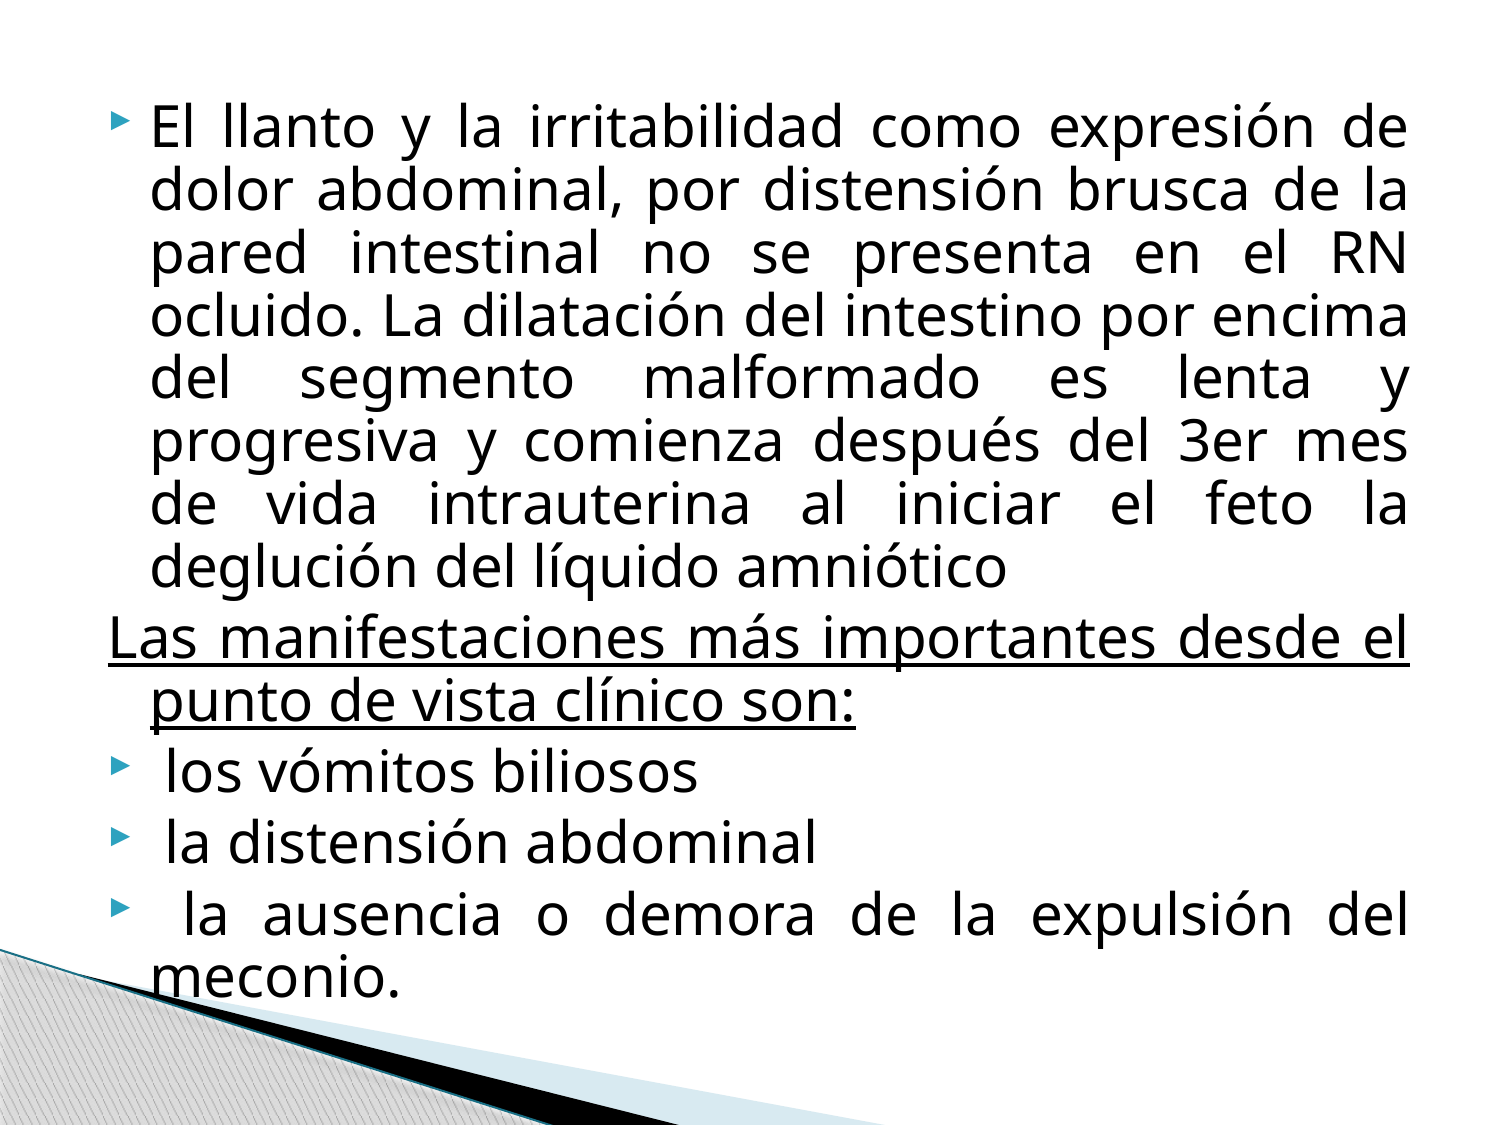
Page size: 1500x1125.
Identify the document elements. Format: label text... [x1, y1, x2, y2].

list El llanto y la irritabilidad como expresión de dolor abdominal, por distensión brusca de la pared intestinal no se presenta en el RN ocluido. La dilatación del intestino por encima del segmento malformado es lenta y progresiva y comienza después del 3er mes de vida intrauterina al iniciar el feto la deglución del líquido amniótico Las manifestaciones más importantes desde el punto de vista clínico son: los vómitos biliosos la distensión abdominal la ausencia o demora de la expulsión del meconio. [75, 90, 1425, 1059]
